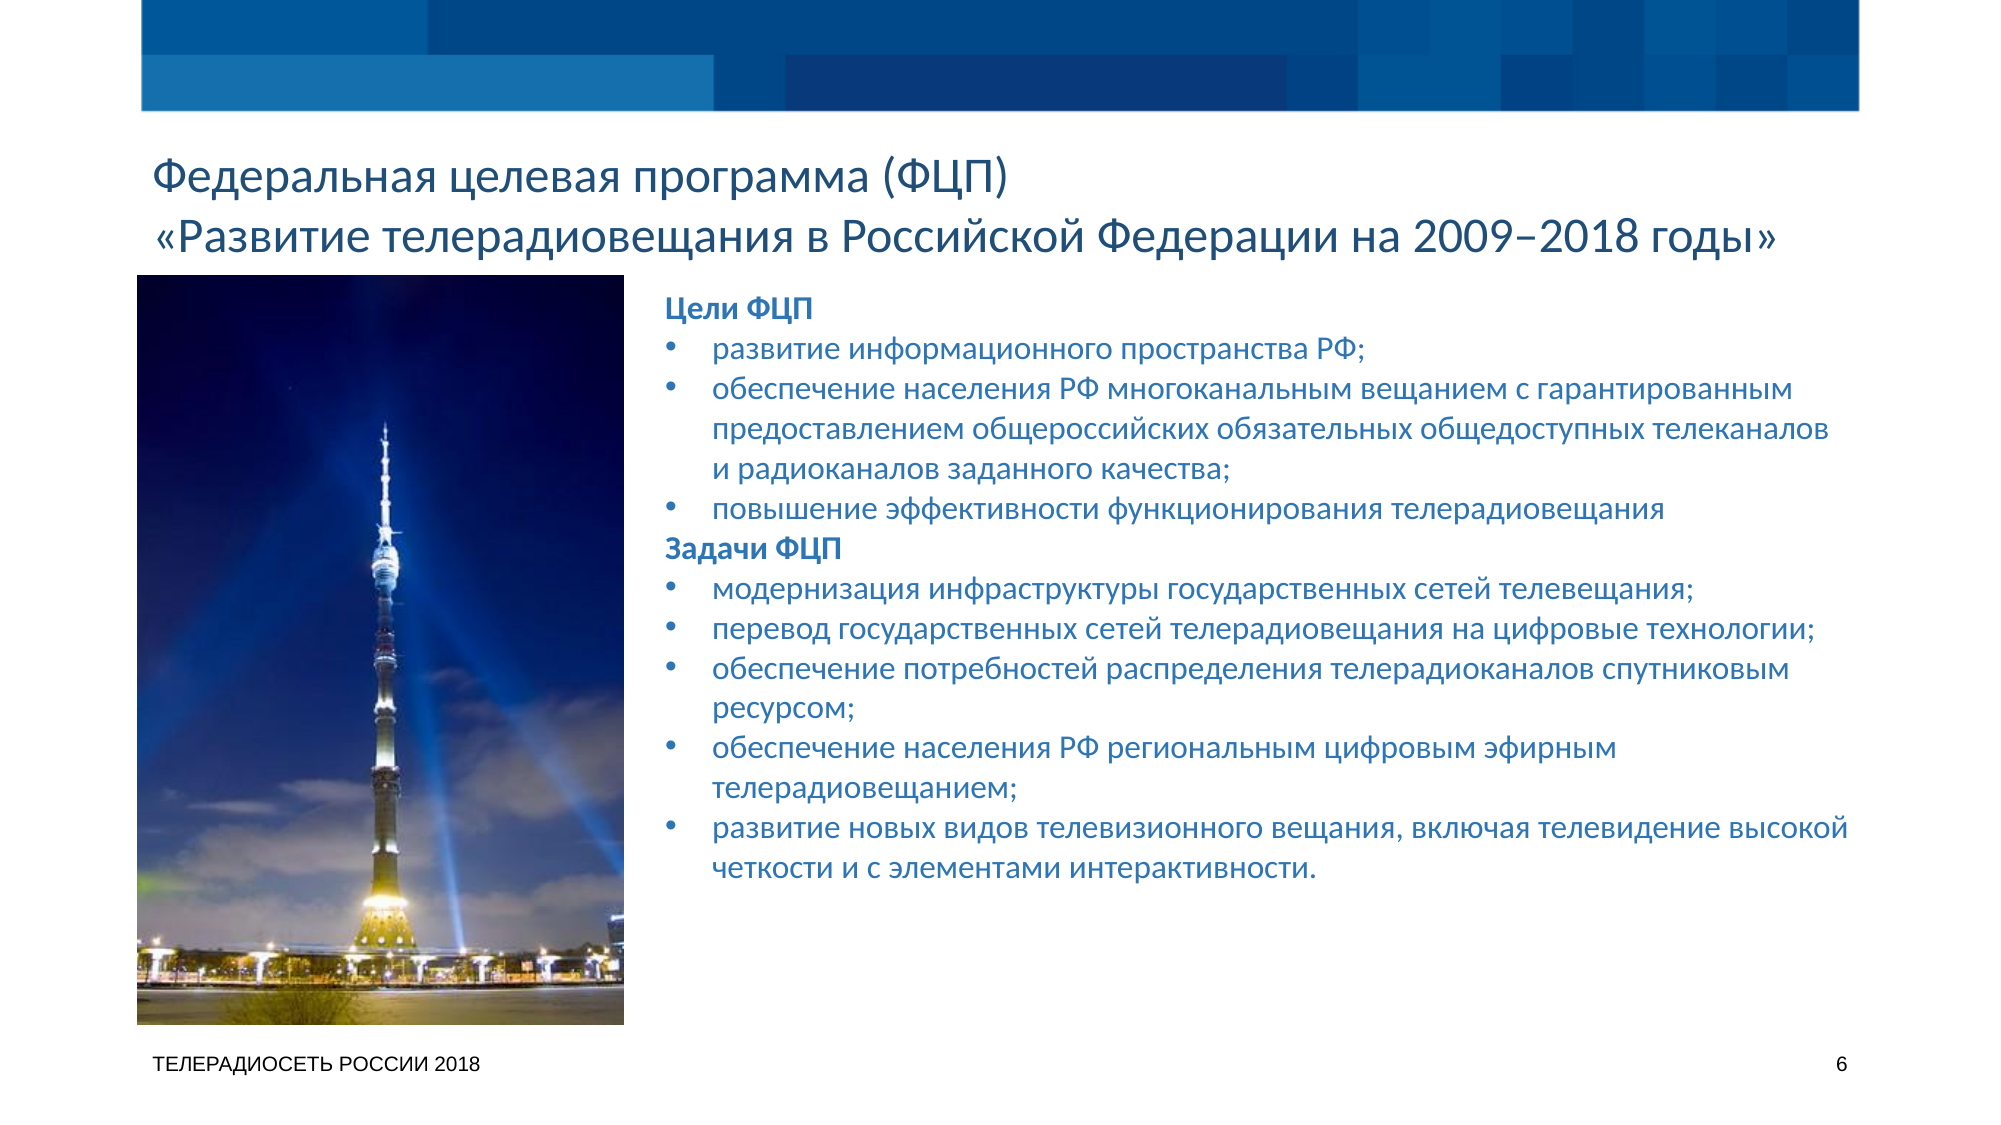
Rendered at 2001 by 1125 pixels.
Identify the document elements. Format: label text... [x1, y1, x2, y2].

text_box Федеральная целевая программа (ФЦП) «Развитие телерадиовещания в Российской Федерации на 2009–2018 годы» [137, 134, 1863, 353]
text_box ТЕЛЕРАДИОСЕТЬ РОССИИ 2018 [137, 1042, 813, 1103]
text_box Цели ФЦП развитие информационного пространства РФ; обеспечение населения РФ многоканальным вещанием с гарантированным предоставлением общероссийских обязательных общедоступных телеканалов и радиоканалов заданного качества; повышение эффективности функционирования телерадиовещания Задачи ФЦП модернизация инфраструктуры государственных сетей телевещания; перевод государственных сетей телерадиовещания на цифровые технологии; обеспечение потребностей распределения телерадиоканалов спутниковым ресурсом; обеспечение населения РФ региональным цифровым эфирным телерадиовещанием; развитие новых видов телевизионного вещания, включая телевидение высокой четкости и с элементами интерактивности. [650, 279, 1867, 1021]
picture [0, 0, 2001, 1125]
text_box <номер> [1412, 1042, 1863, 1103]
